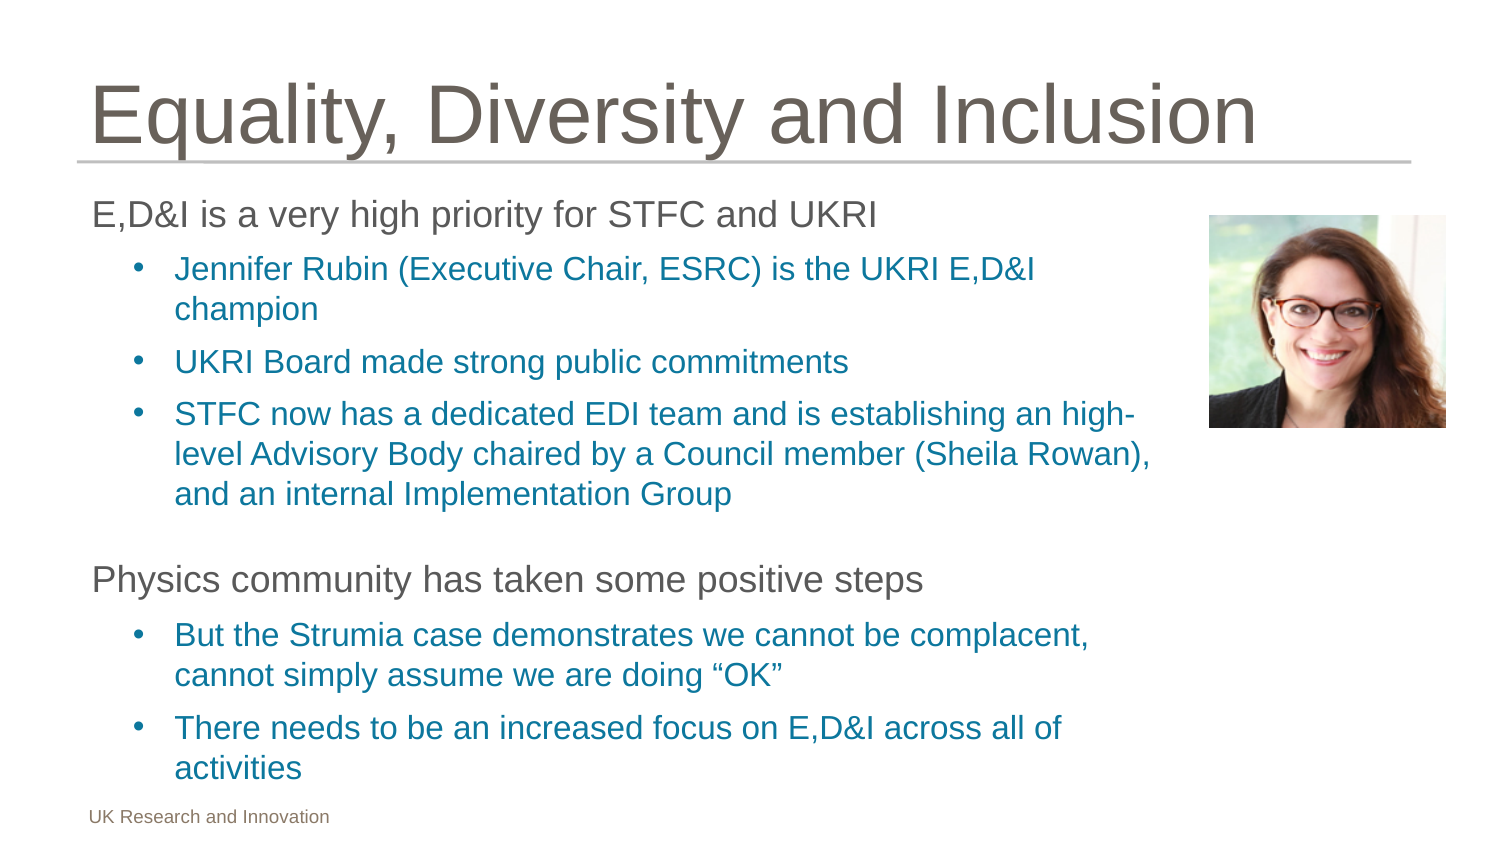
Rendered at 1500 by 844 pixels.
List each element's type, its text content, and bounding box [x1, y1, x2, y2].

picture [1208, 215, 1446, 429]
text_box E,D&I is a very high priority for STFC and UKRI Jennifer Rubin (Executive Chair, ESRC) is the UKRI E,D&I champion UKRI Board made strong public commitments STFC now has a dedicated EDI team and is establishing an high-level Advisory Body chaired by a Council member (Sheila Rowan), and an internal Implementation Group Physics community has taken some positive steps But the Strumia case demonstrates we cannot be complacent, cannot simply assume we are doing “OK” There needs to be an increased focus on E,D&I across all of activities [76, 187, 1168, 840]
text_box Equality, Diversity and Inclusion [74, 52, 1500, 152]
